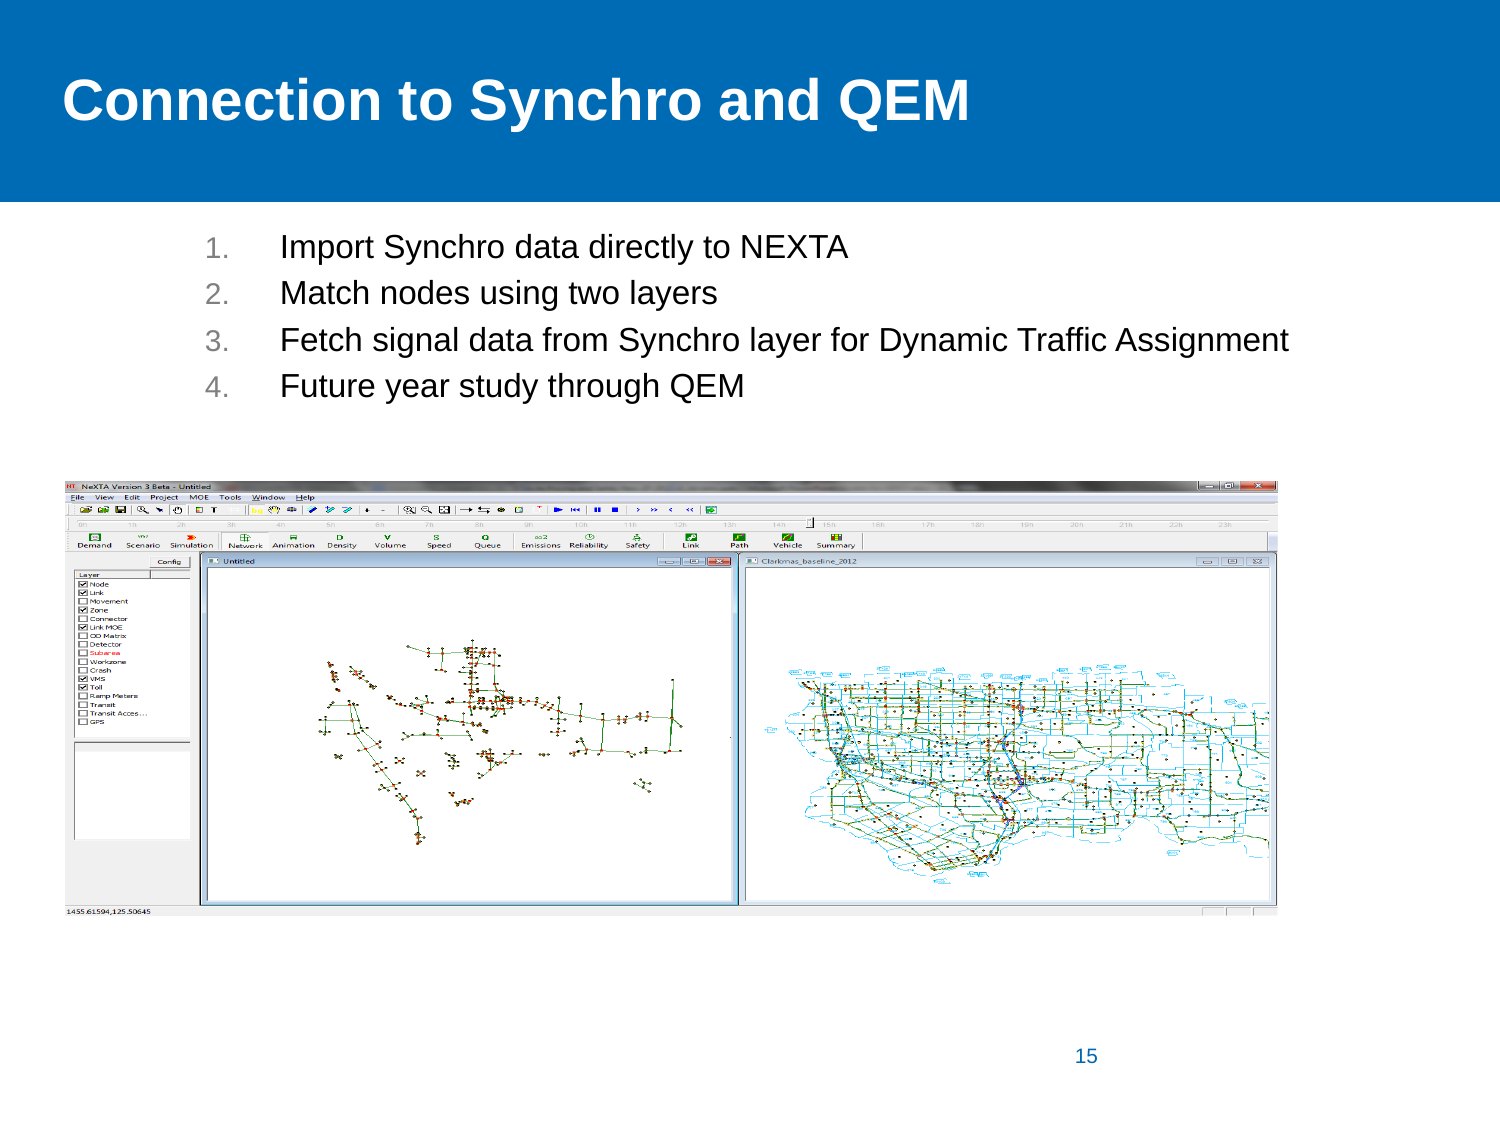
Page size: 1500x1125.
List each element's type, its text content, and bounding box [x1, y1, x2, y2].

title Connection to Synchro and QEM [62, 0, 1438, 188]
picture [65, 481, 1278, 916]
list Import Synchro data directly to NEXTA Match nodes using two layers Fetch signal data from Synchro layer for Dynamic Traffic Assignment Future year study through QEM [137, 224, 1413, 1051]
slide_number 15 [1074, 1042, 1426, 1103]
